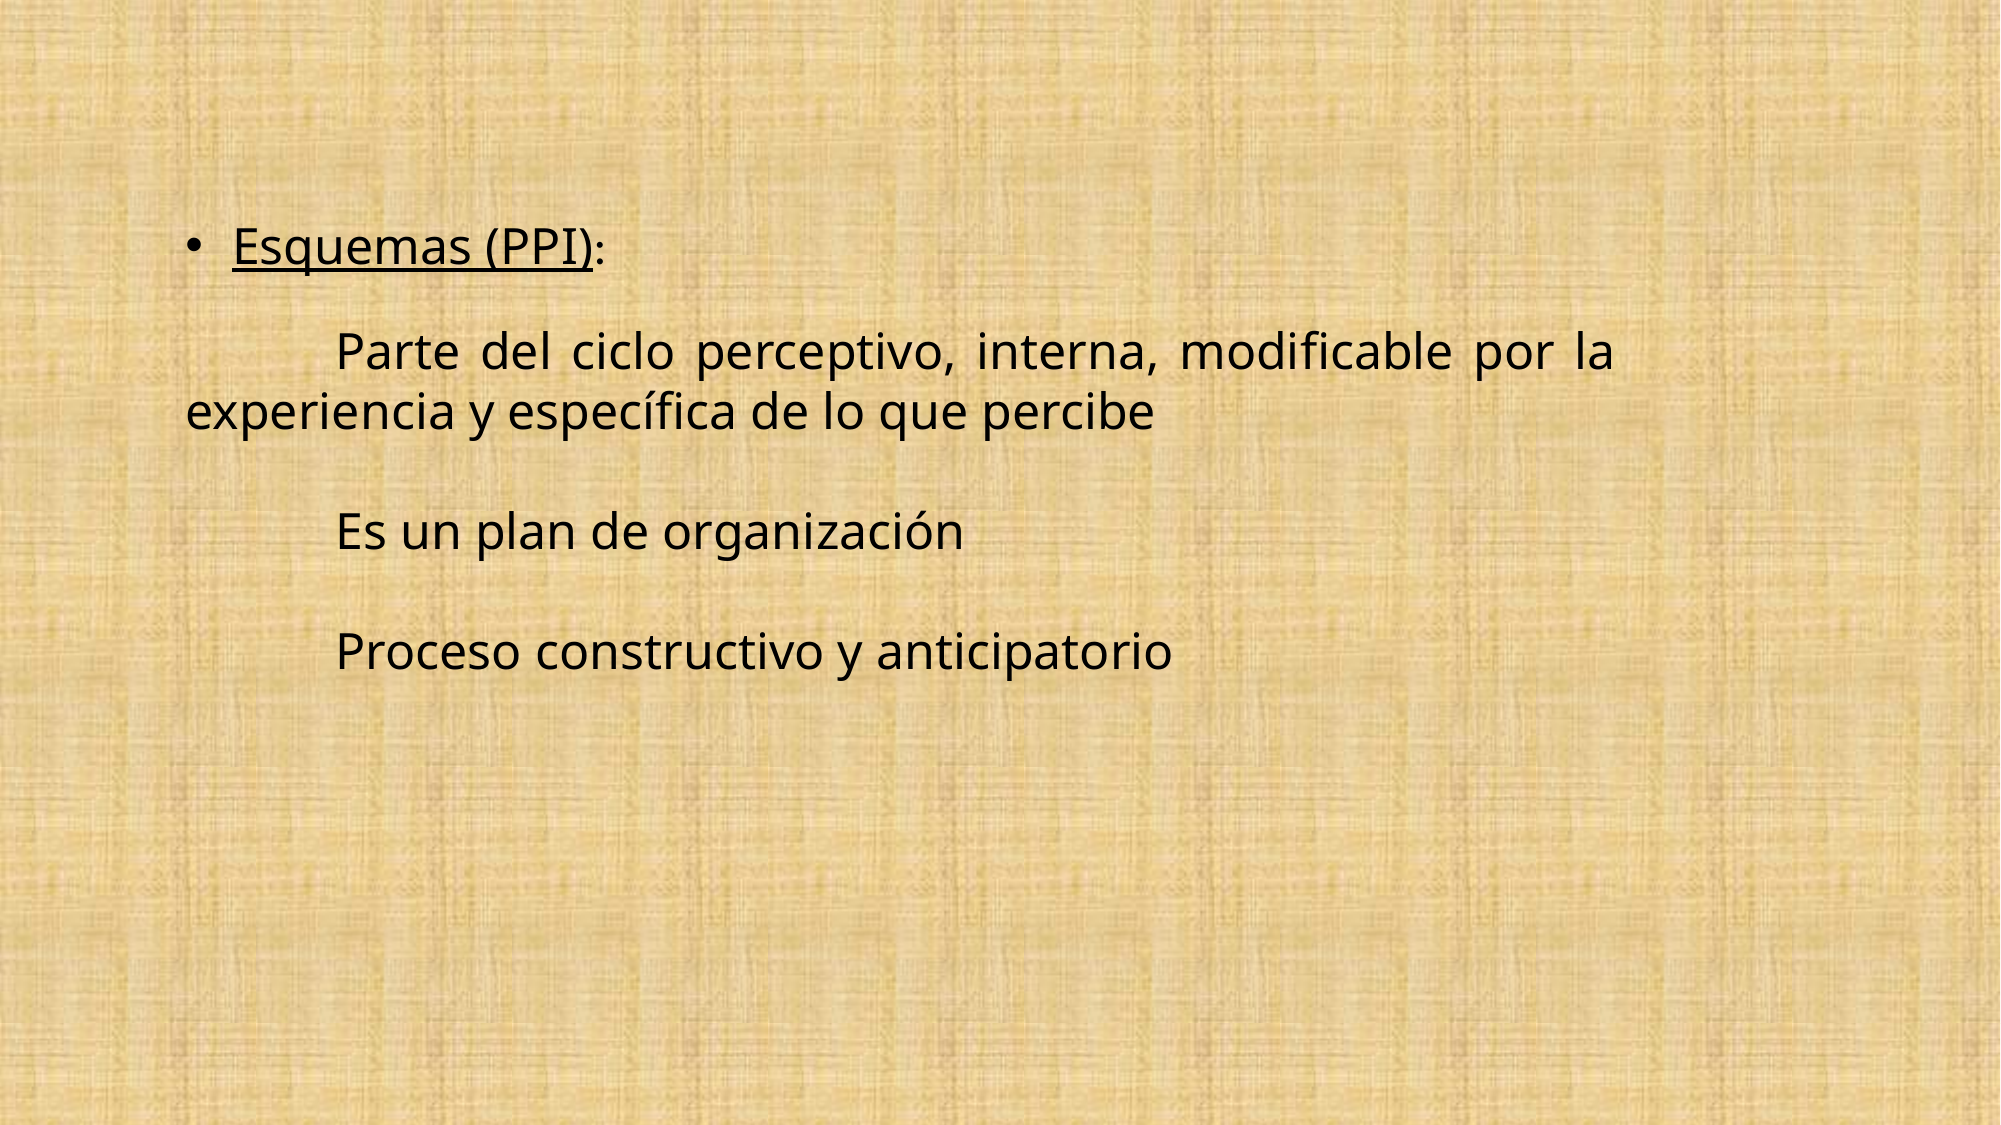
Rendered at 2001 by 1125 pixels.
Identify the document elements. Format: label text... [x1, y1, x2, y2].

picture [0, 0, 2001, 1125]
text_box Esquemas (PPI): Parte del ciclo perceptivo, interna, modificable por la experiencia y específica de lo que percibe Es un plan de organización Proceso constructivo y anticipatorio [170, 206, 1631, 687]
